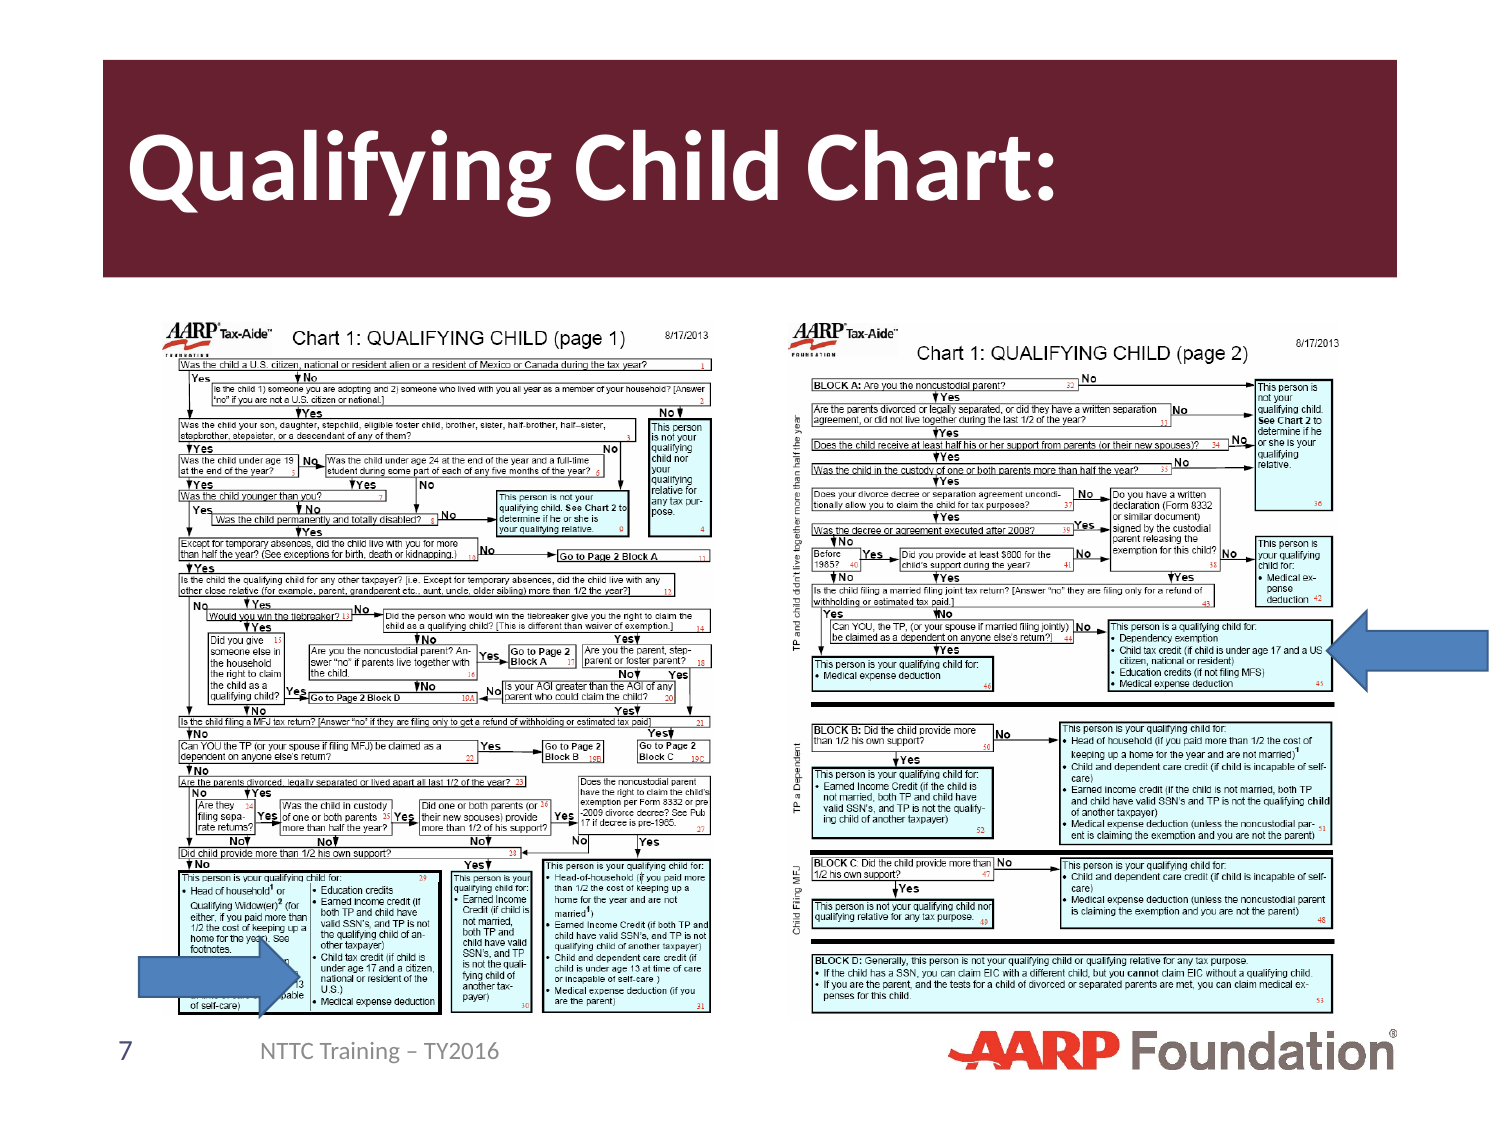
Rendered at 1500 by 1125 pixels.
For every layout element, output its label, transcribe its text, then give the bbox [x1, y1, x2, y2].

picture [782, 321, 1339, 1020]
title Qualifying Child Chart: [103, 59, 1397, 278]
text_box [1339, 608, 1489, 694]
footer NTTC Training – TY2016 [245, 1019, 812, 1080]
picture [948, 1029, 1397, 1070]
picture [157, 318, 715, 1017]
slide_number 7 [103, 1019, 208, 1080]
text_box [137, 956, 157, 998]
